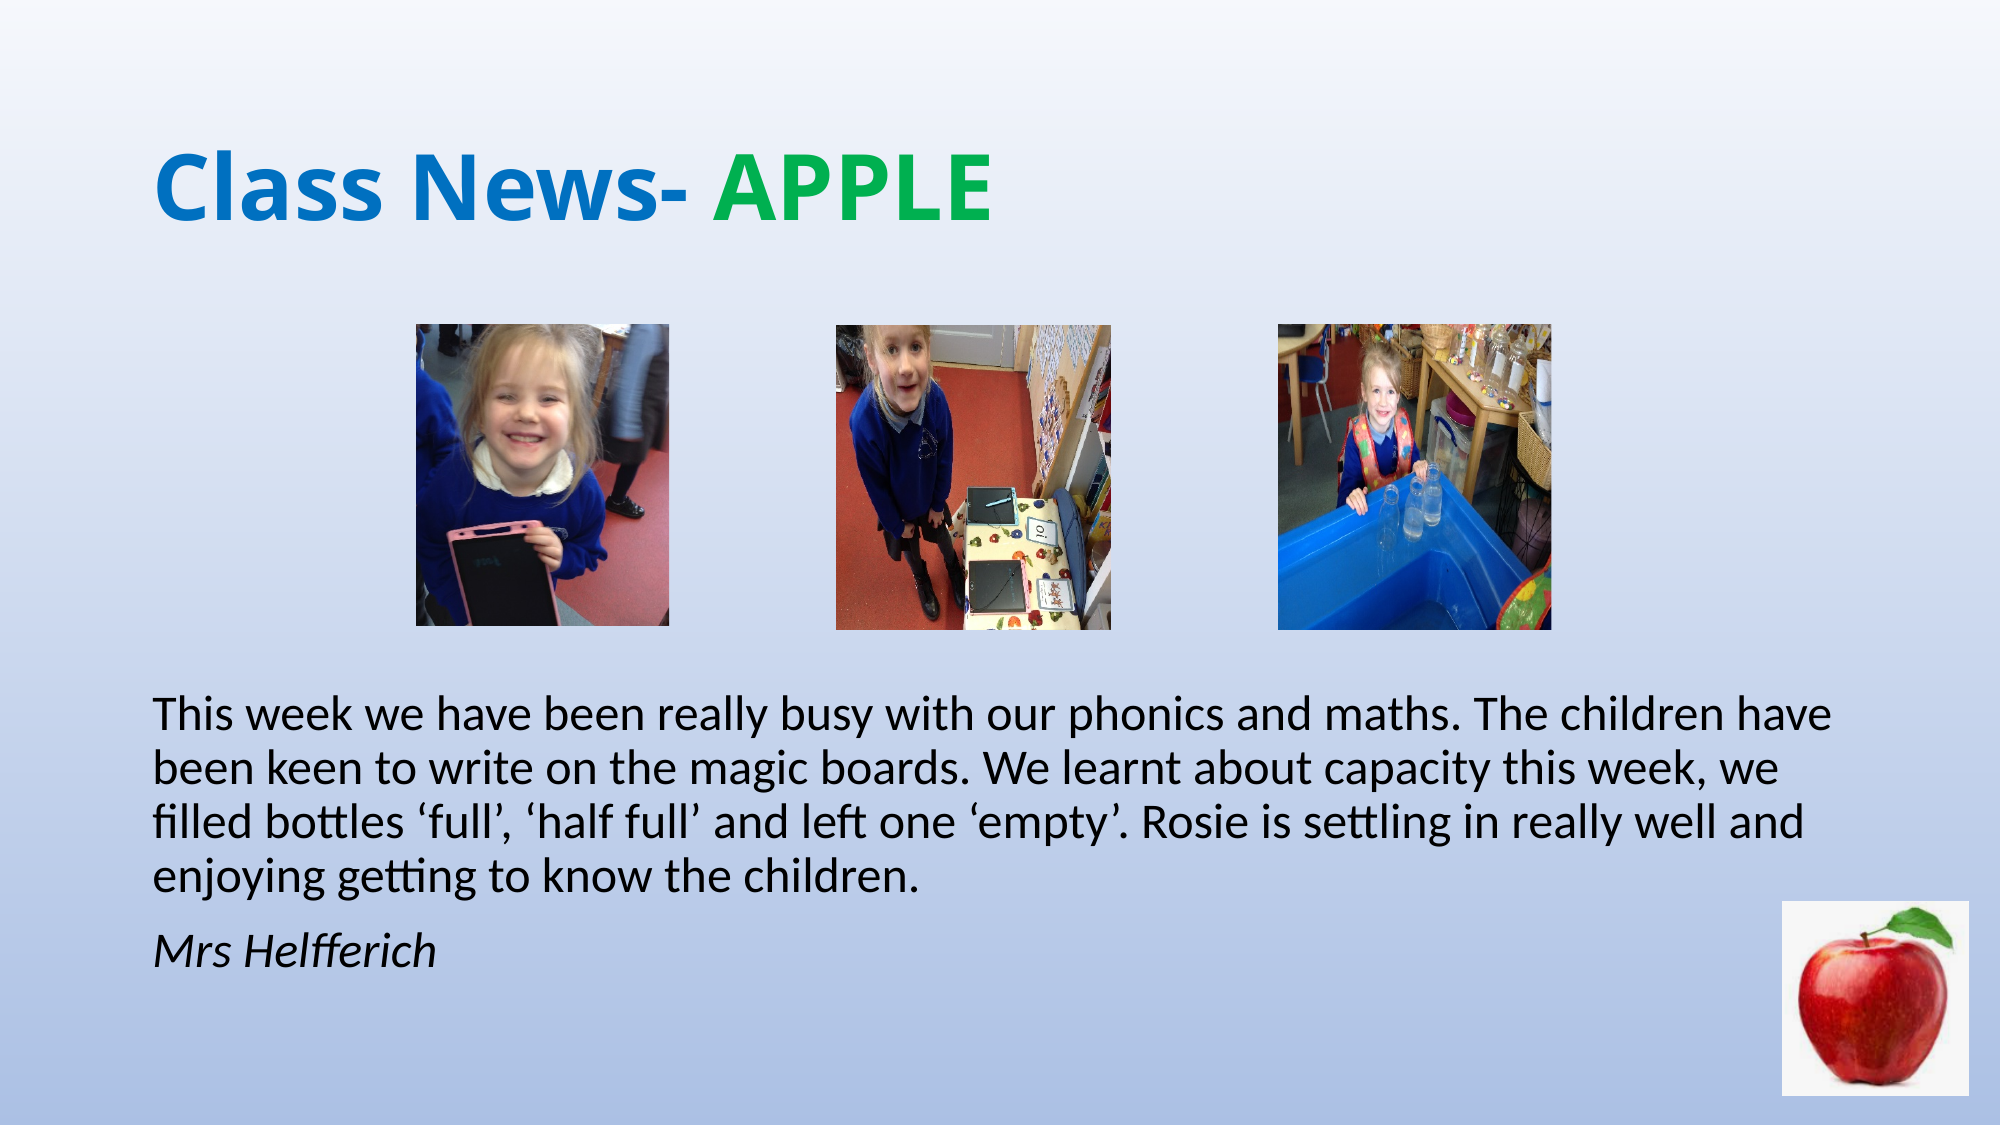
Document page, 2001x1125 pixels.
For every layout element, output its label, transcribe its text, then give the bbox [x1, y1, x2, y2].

list This week we have been really busy with our phonics and maths. The children have been keen to write on the magic boards. We learnt about capacity this week, we filled bottles ‘full’, ‘half full’ and left one ‘empty’. Rosie is settling in really well and enjoying getting to know the children. Mrs Helfferich [137, 299, 1863, 1014]
text_box Class News- APPLE [137, 81, 1863, 299]
picture [836, 325, 1111, 630]
picture [1277, 324, 1552, 630]
picture [415, 324, 670, 626]
picture [1782, 901, 1969, 1096]
